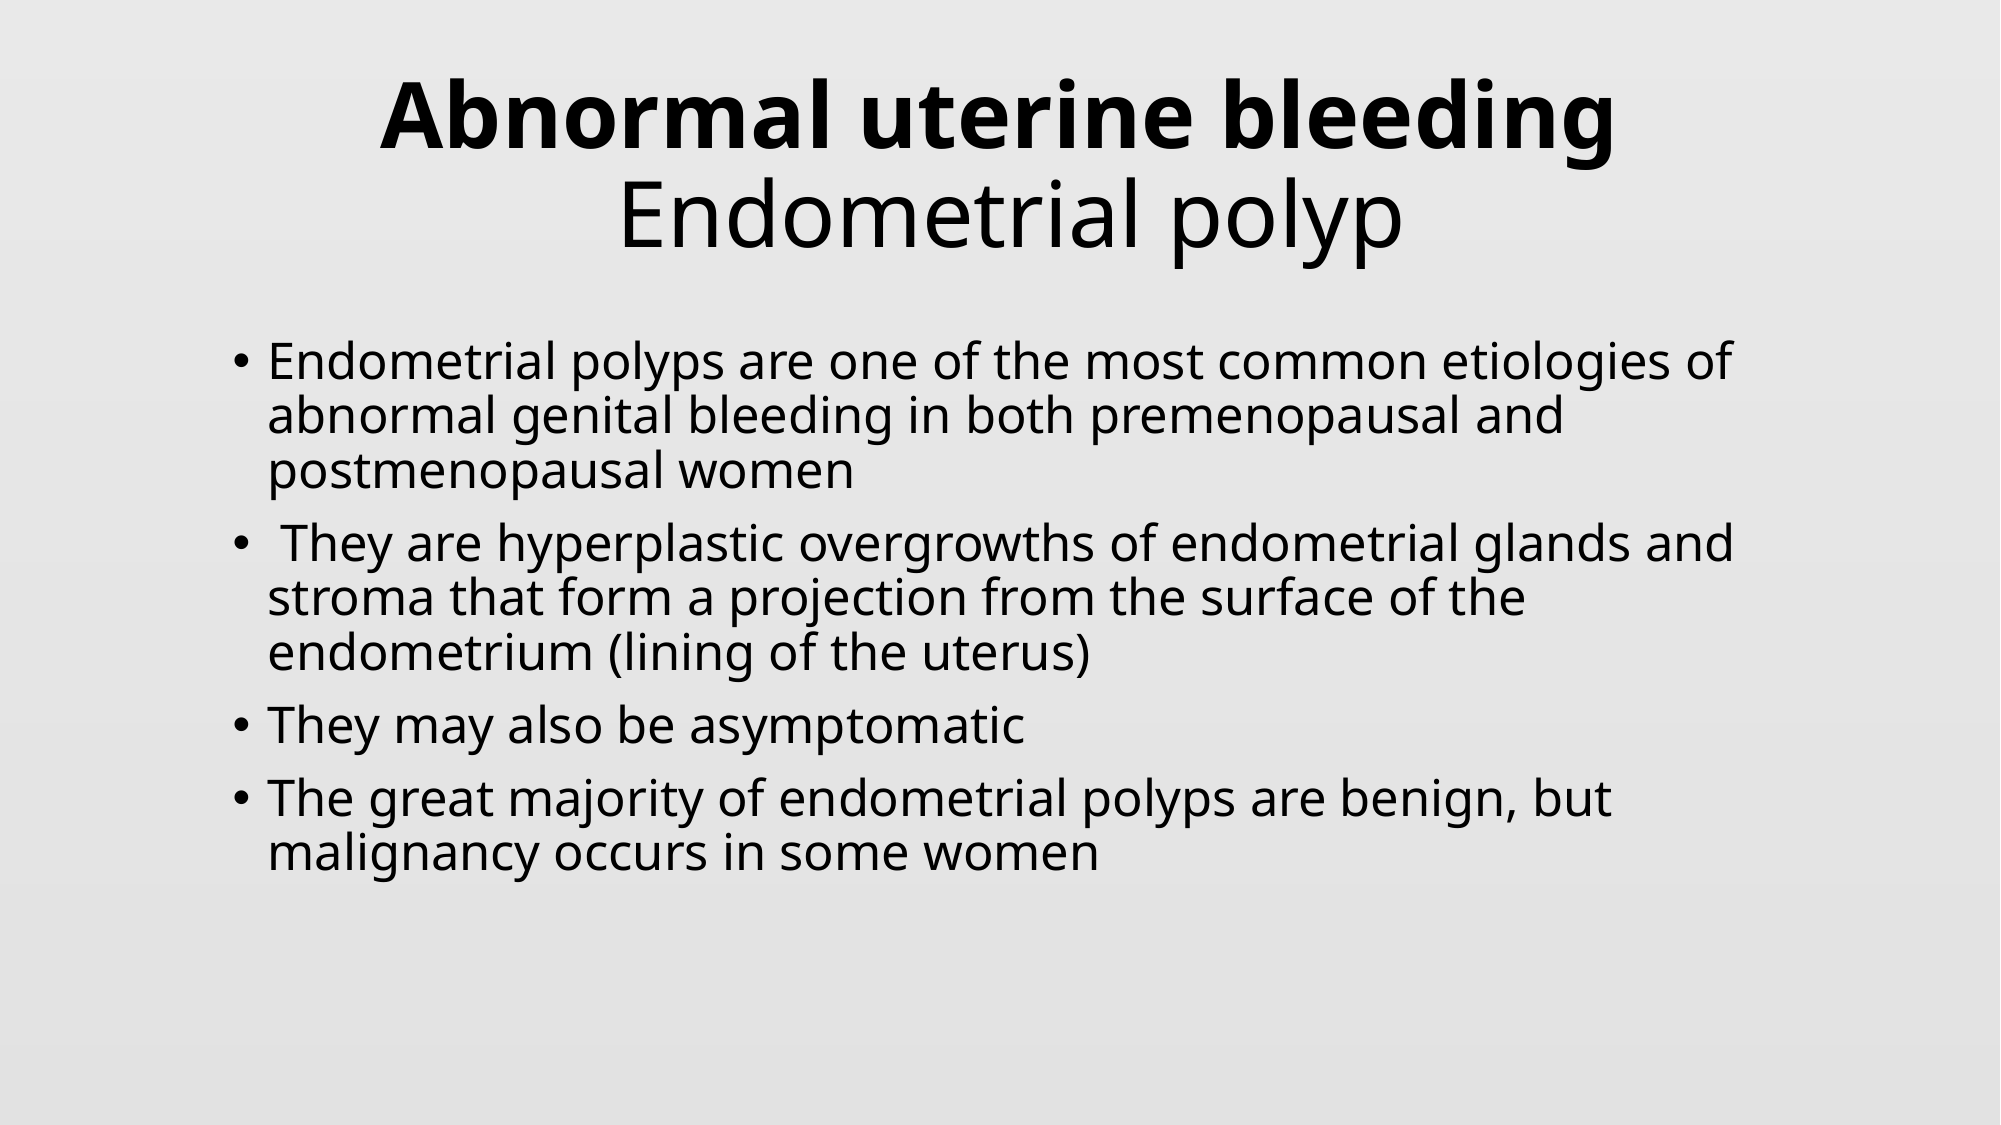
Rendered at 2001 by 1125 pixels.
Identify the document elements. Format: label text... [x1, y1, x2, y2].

title Abnormal uterine bleeding Endometrial polyp [137, 59, 1863, 278]
list Endometrial polyps are one of the most common etiologies of abnormal genital bleeding in both premenopausal and postmenopausal women They are hyperplastic overgrowths of endometrial glands and stroma that form a projection from the surface of the endometrium (lining of the uterus) They may also be asymptomatic The great majority of endometrial polyps are benign, but malignancy occurs in some women [217, 328, 1793, 895]
